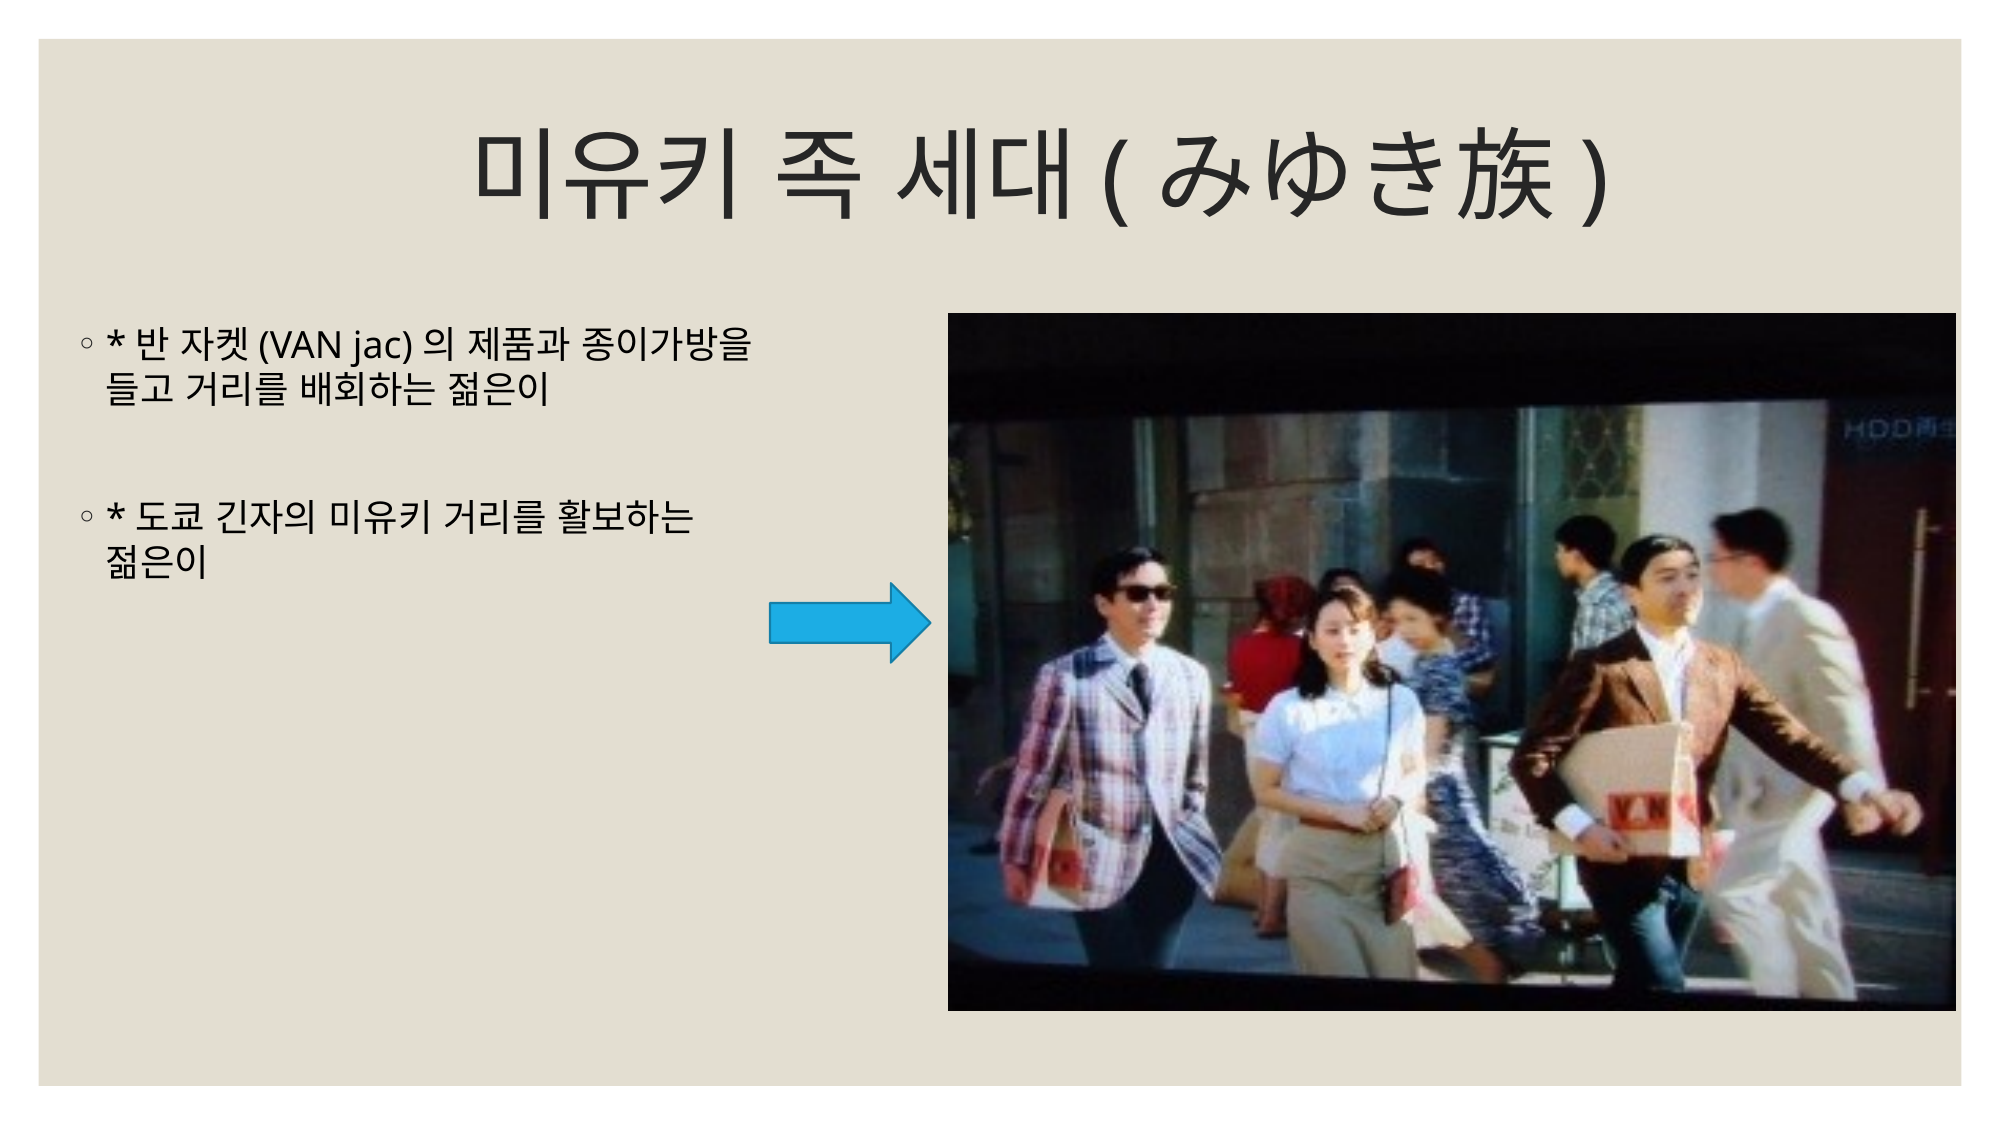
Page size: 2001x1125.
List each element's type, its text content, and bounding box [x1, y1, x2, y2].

text_box [768, 582, 932, 664]
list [948, 313, 1956, 1011]
title 미유키 족 세대(みゆき族) [228, 44, 1870, 315]
list *반 자켓(VAN jac)의 제품과 종이가방을 들고 거리를 배회하는 젊은이 *도쿄 긴자의 미유키 거리를 활보하는 젊은이 [60, 313, 782, 1011]
